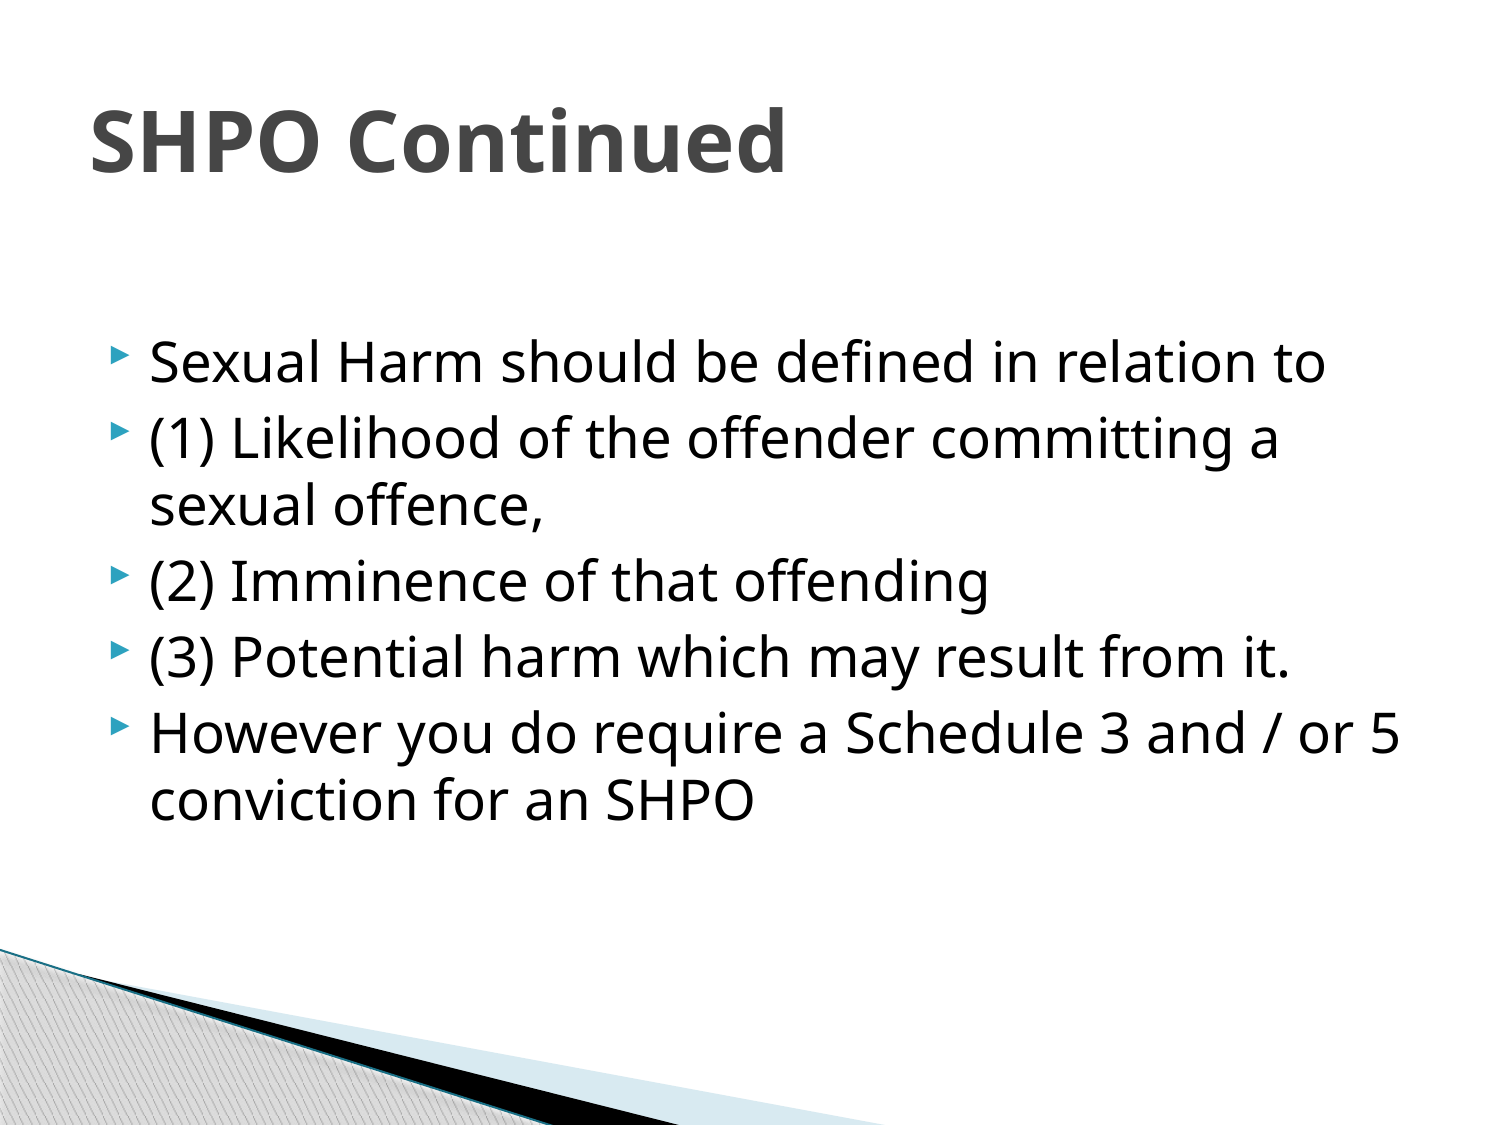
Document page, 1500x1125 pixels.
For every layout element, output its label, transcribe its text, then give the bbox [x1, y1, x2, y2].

list Sexual Harm should be defined in relation to (1) Likelihood of the offender committing a sexual offence, (2) Imminence of that offending (3) Potential harm which may result from it. However you do require a Schedule 3 and / or 5 conviction for an SHPO [75, 243, 1425, 986]
title SHPO Continued [75, 45, 1425, 233]
